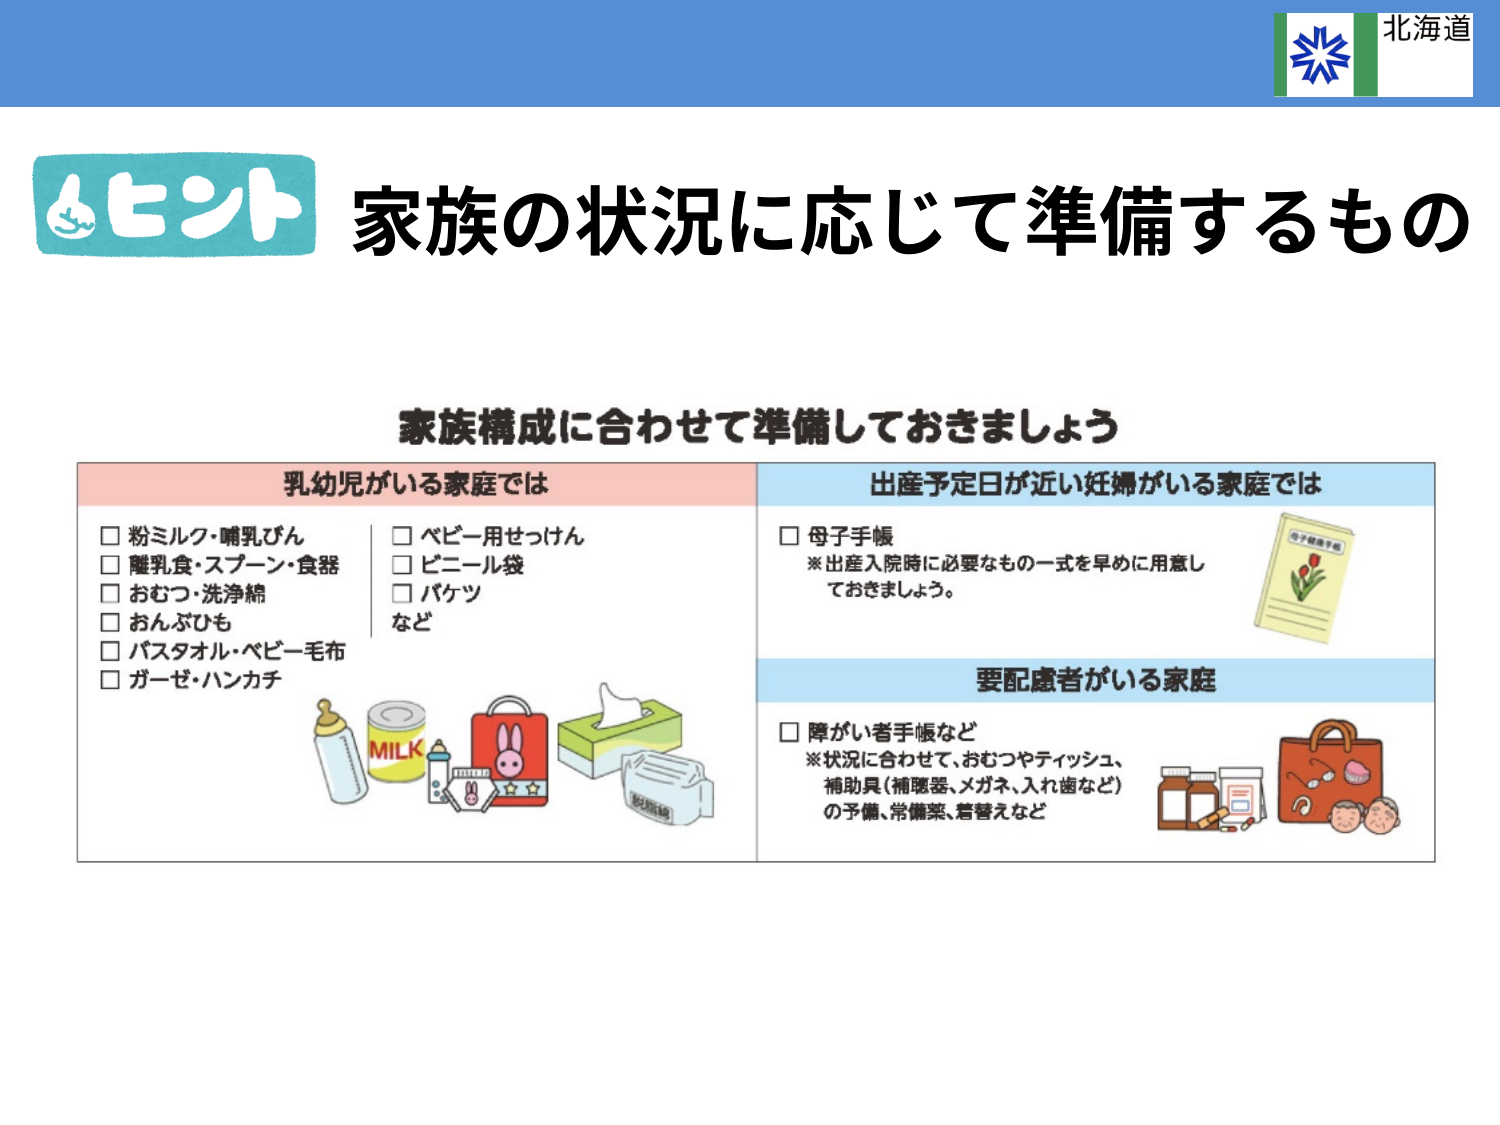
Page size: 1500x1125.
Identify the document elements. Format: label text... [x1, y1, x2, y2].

picture [43, 392, 1475, 870]
text_box 家族の状況に応じて準備するもの [331, 166, 1500, 263]
picture [1273, 13, 1473, 97]
picture [23, 144, 325, 265]
